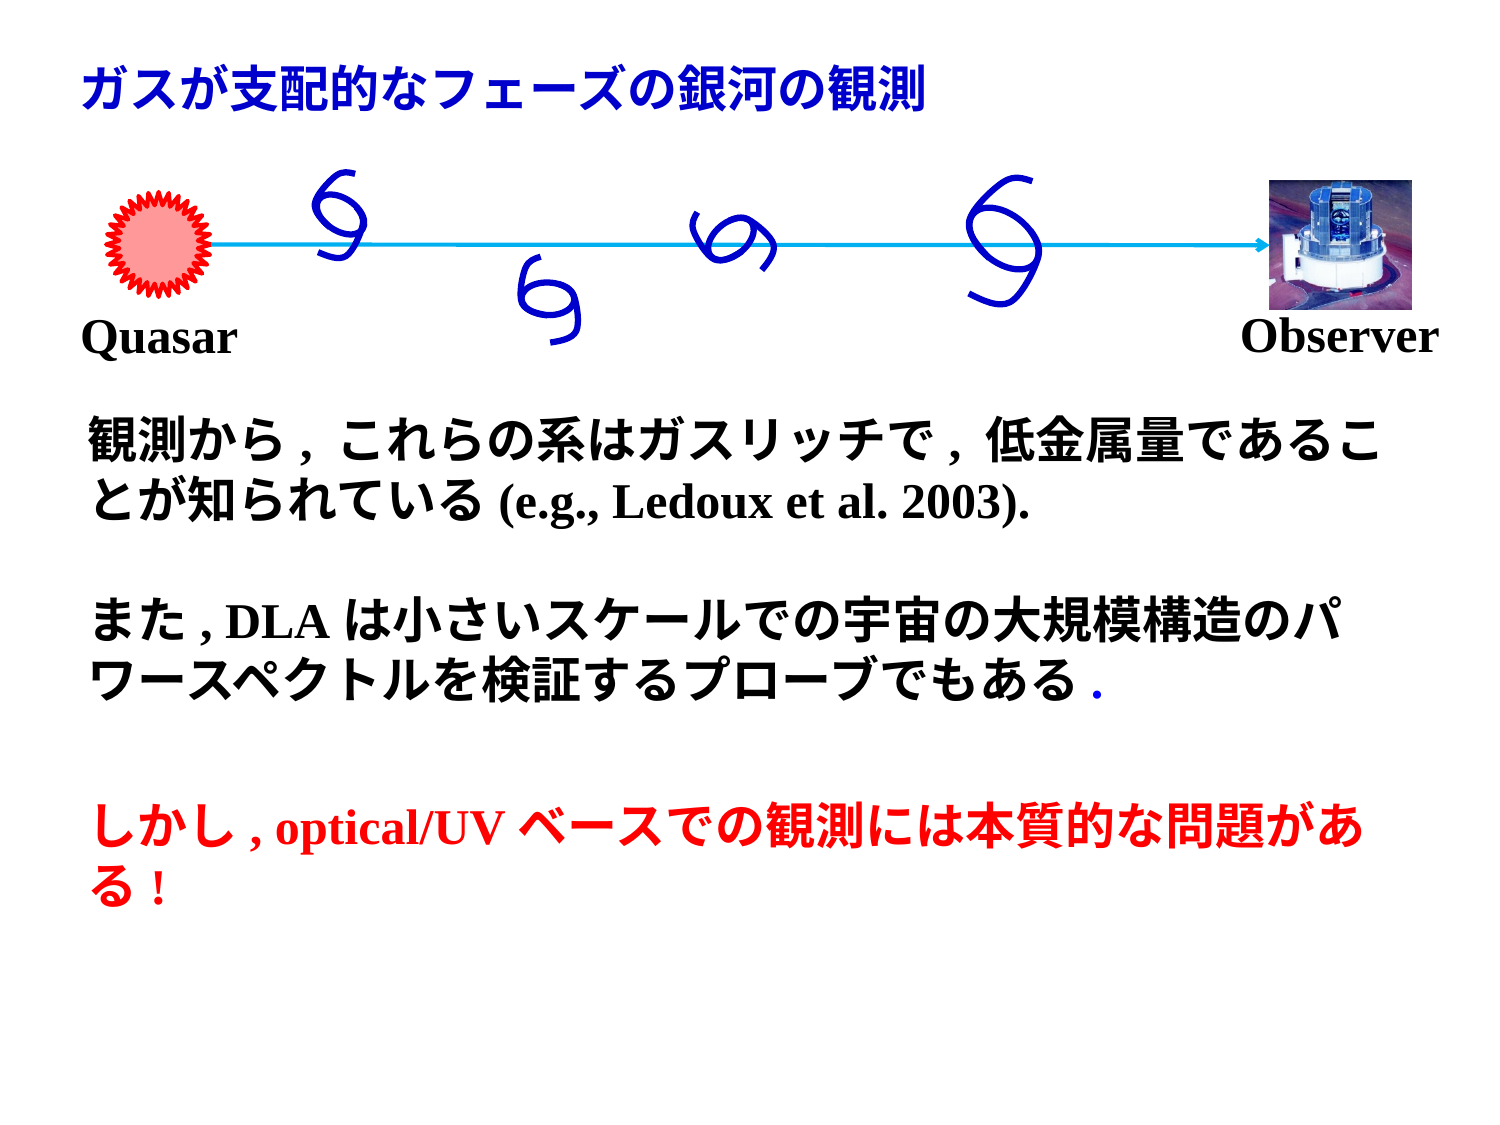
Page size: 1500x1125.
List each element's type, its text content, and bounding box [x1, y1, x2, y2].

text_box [52, 172, 1459, 373]
text_box しかし, optical/UVベースでの観測には本質的な問題がある! [73, 786, 1424, 922]
text_box 観測から, これらの系はガスリッチで, 低金属量であることが知られている(e.g., Ledoux et al. 2003). また, DLAは小さいスケールでの宇宙の大規模構造のパワースペクトルを検証するプローブでもある. [73, 400, 1424, 716]
text_box ガスが支配的なフェーズの銀河の観測 [64, 49, 1447, 125]
